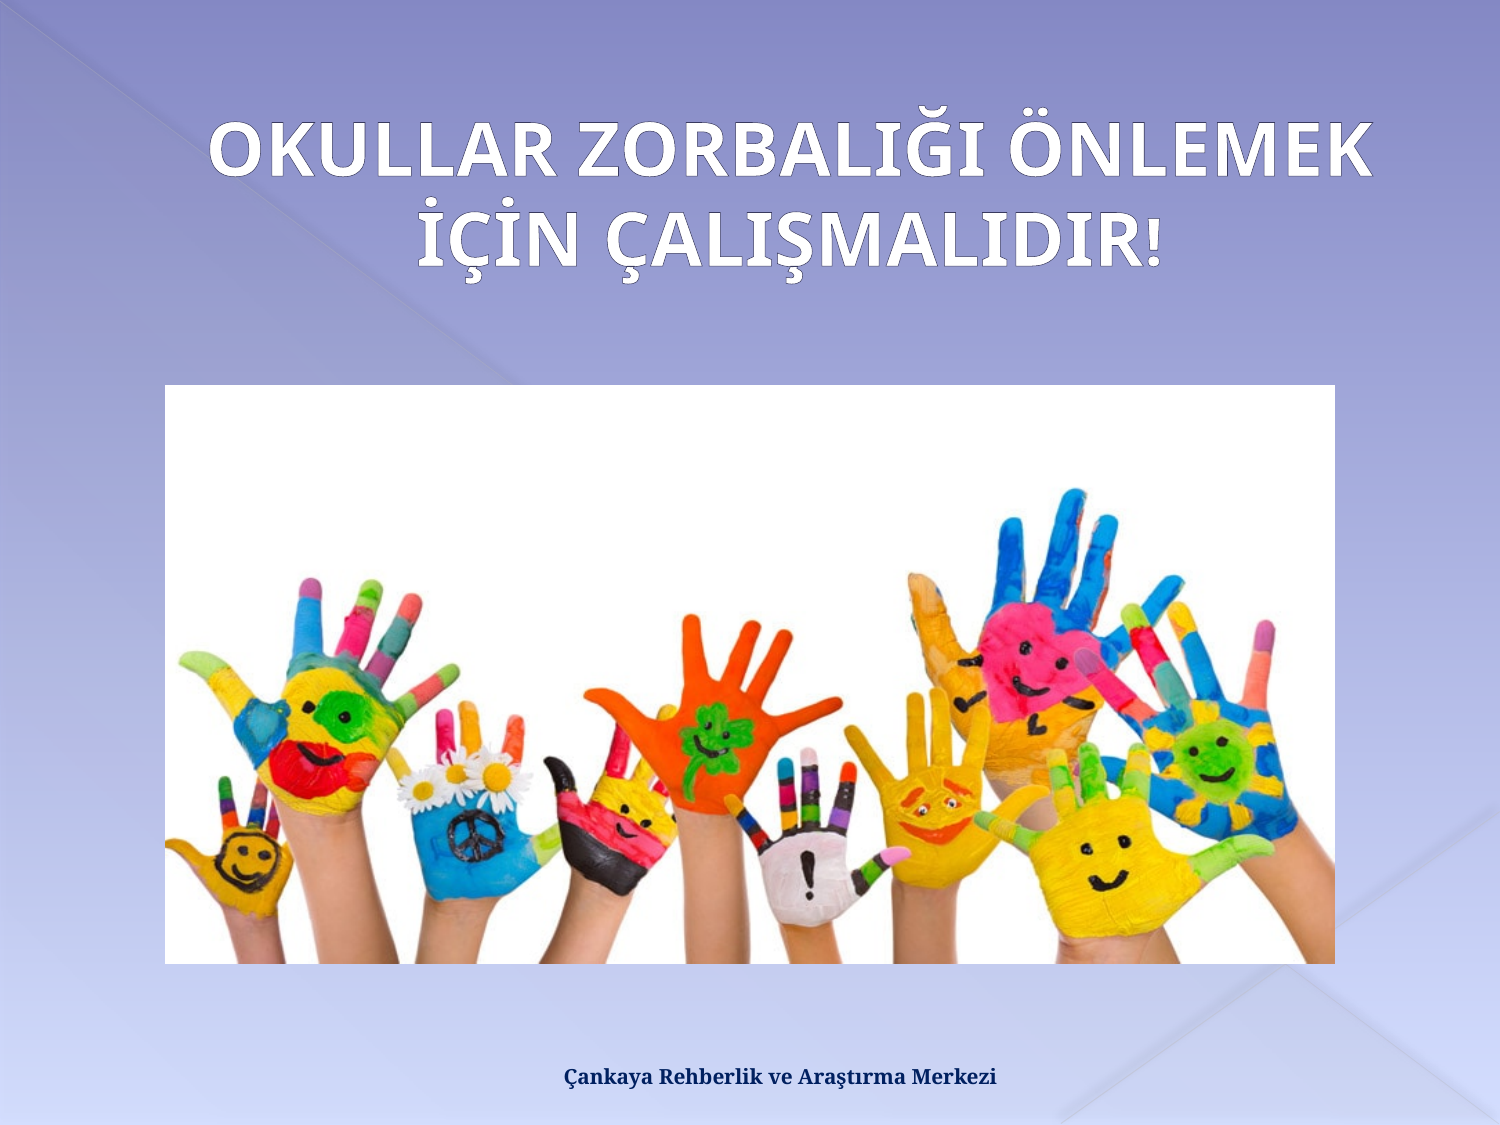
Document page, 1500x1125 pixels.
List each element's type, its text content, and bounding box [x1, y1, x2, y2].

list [164, 385, 1336, 965]
footer Çankaya Rehberlik ve Araştırma Merkezi [312, 1046, 1012, 1097]
title OKULLAR ZORBALIĞI ÖNLEMEK İÇİN ÇALIŞMALIDIR! [75, 43, 1425, 339]
